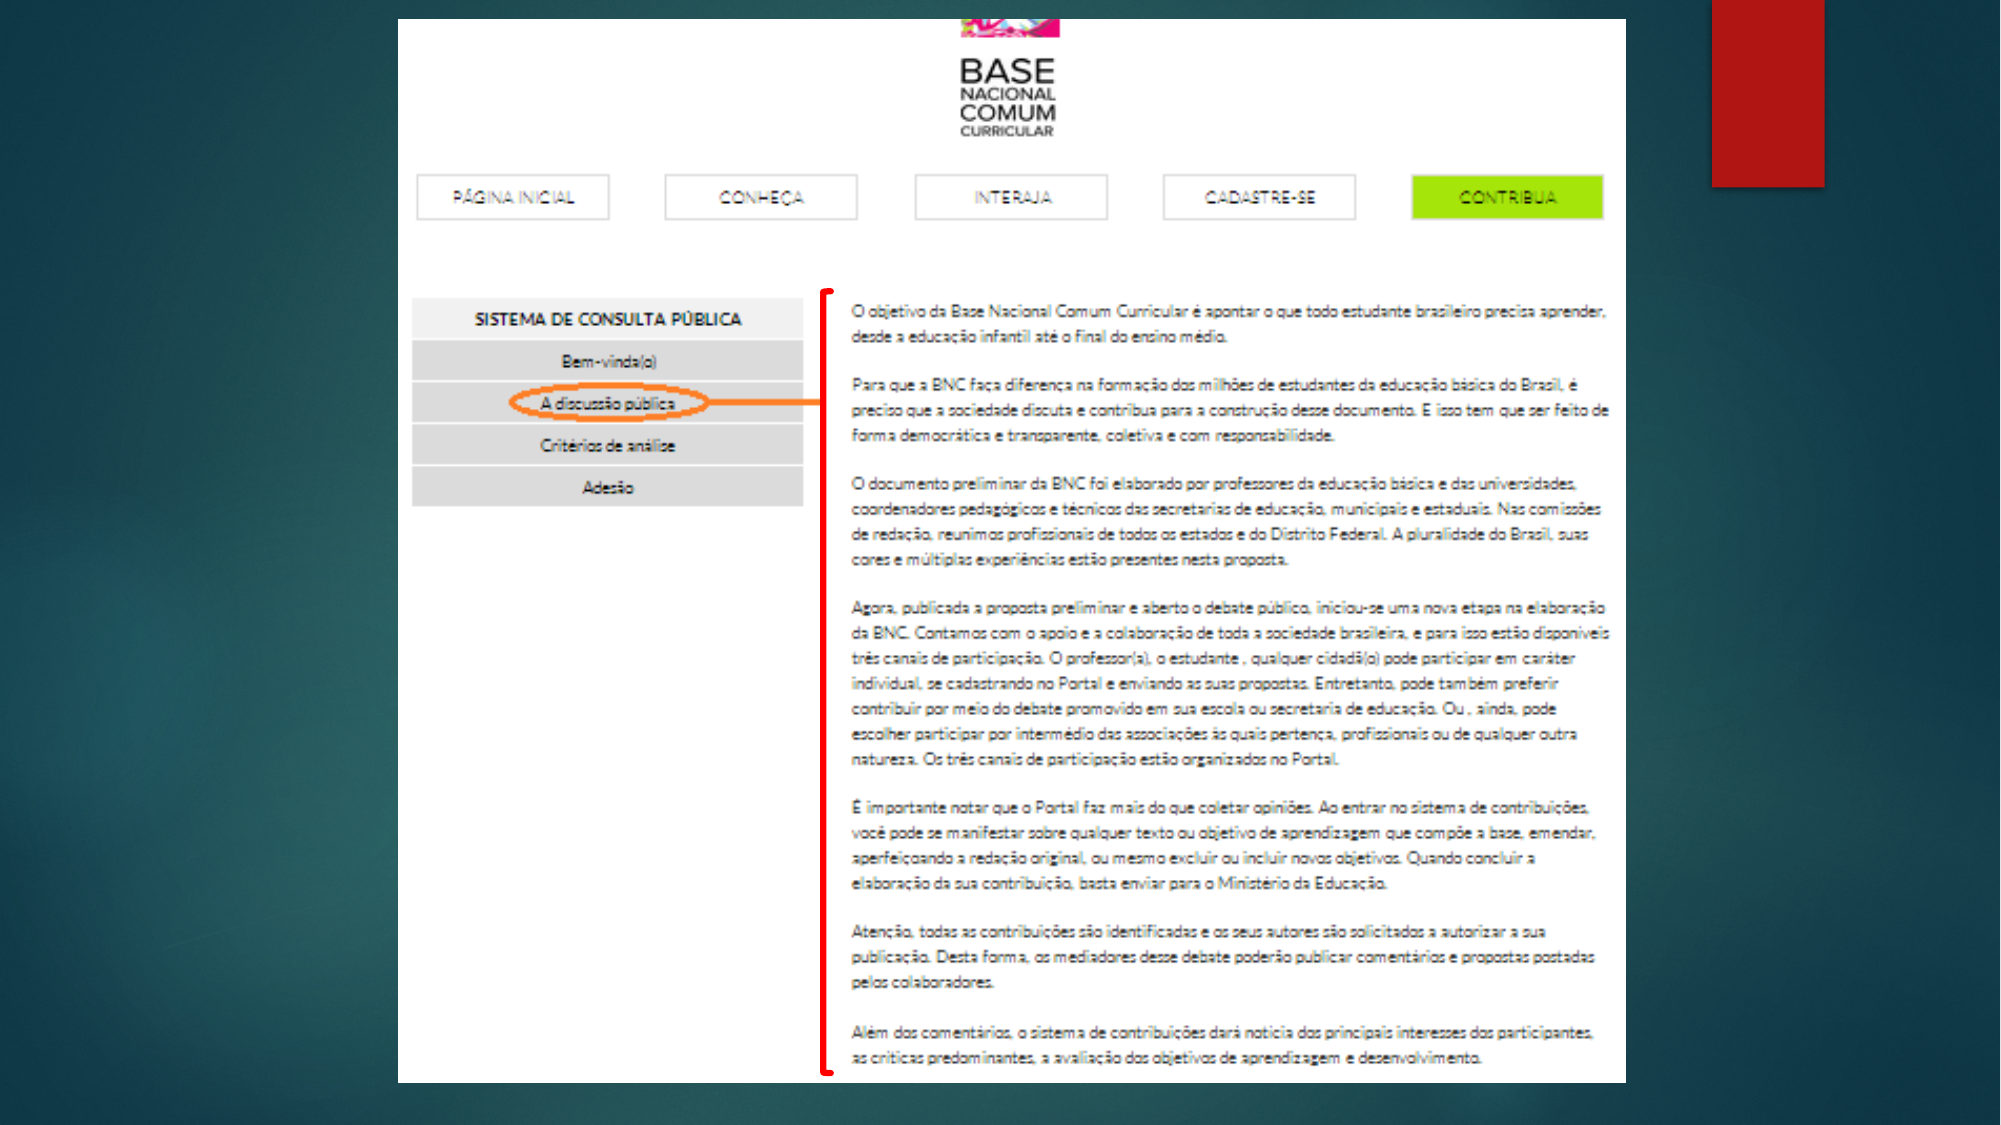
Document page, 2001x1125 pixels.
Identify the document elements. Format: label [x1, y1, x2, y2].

picture [0, 0, 1626, 1125]
